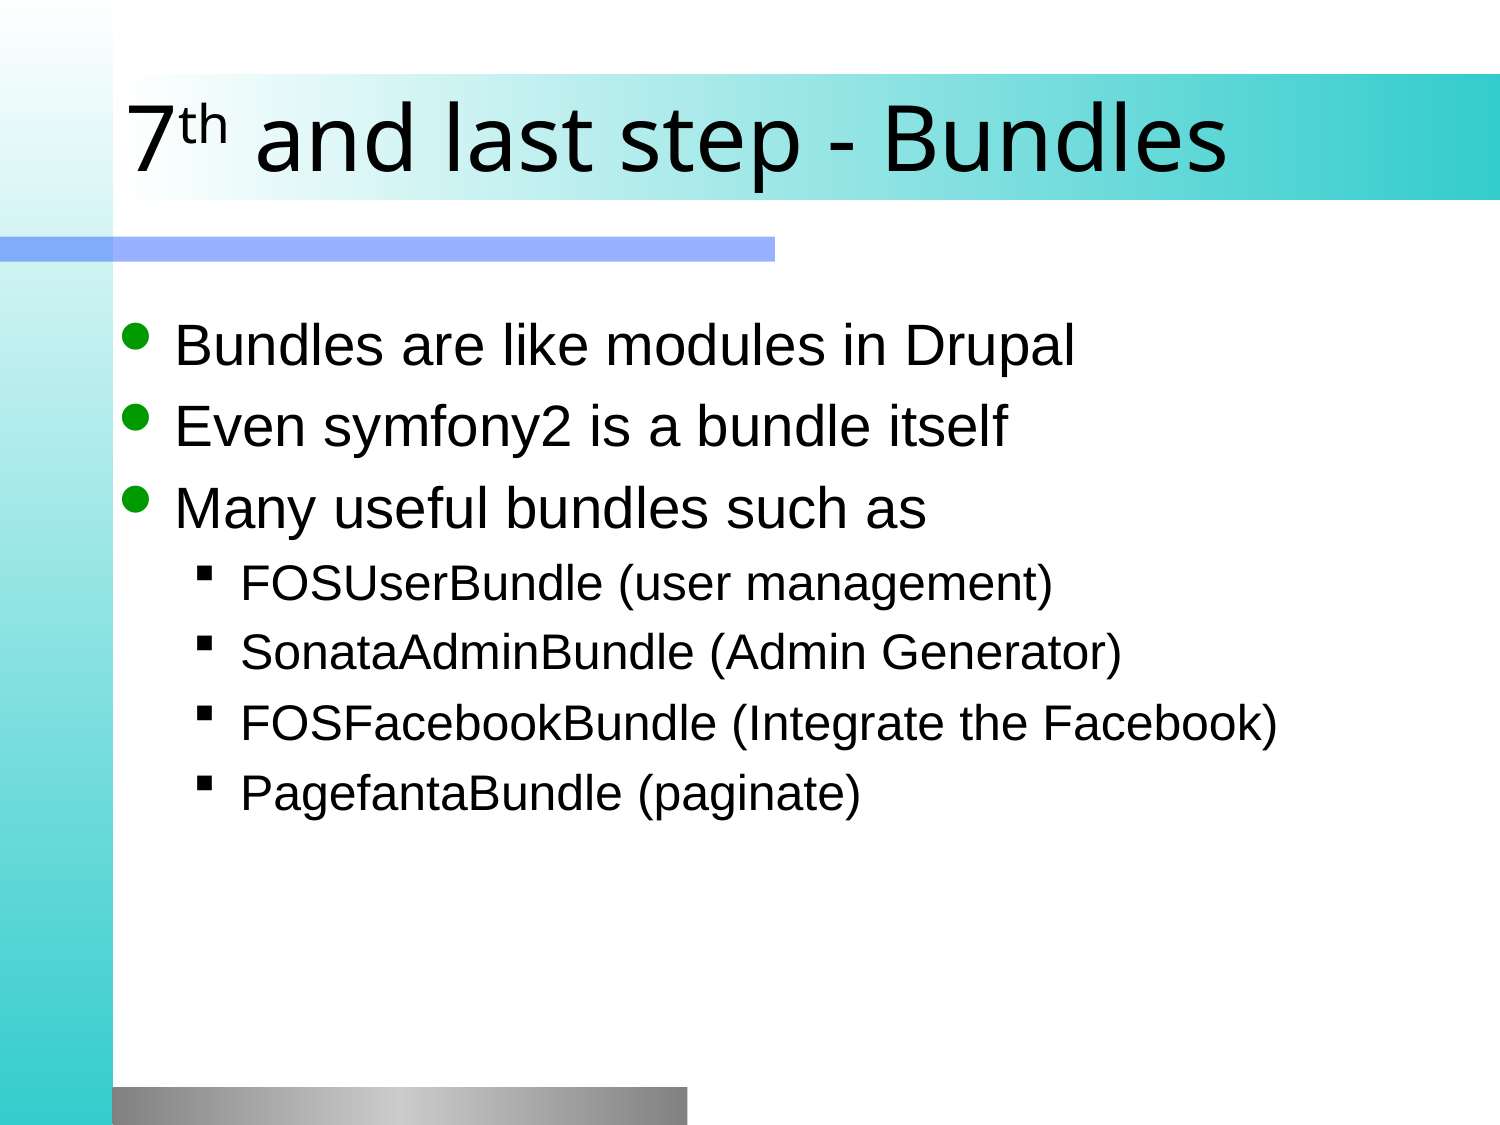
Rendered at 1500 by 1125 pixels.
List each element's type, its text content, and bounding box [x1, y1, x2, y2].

title 7th and last step - Bundles [110, 40, 1386, 229]
list Bundles are like modules in Drupal Even symfony2 is a bundle itself Many useful bundles such as FOSUserBundle (user management) SonataAdminBundle (Admin Generator) FOSFacebookBundle (Integrate the Facebook) PagefantaBundle (paginate) [102, 299, 1398, 1125]
